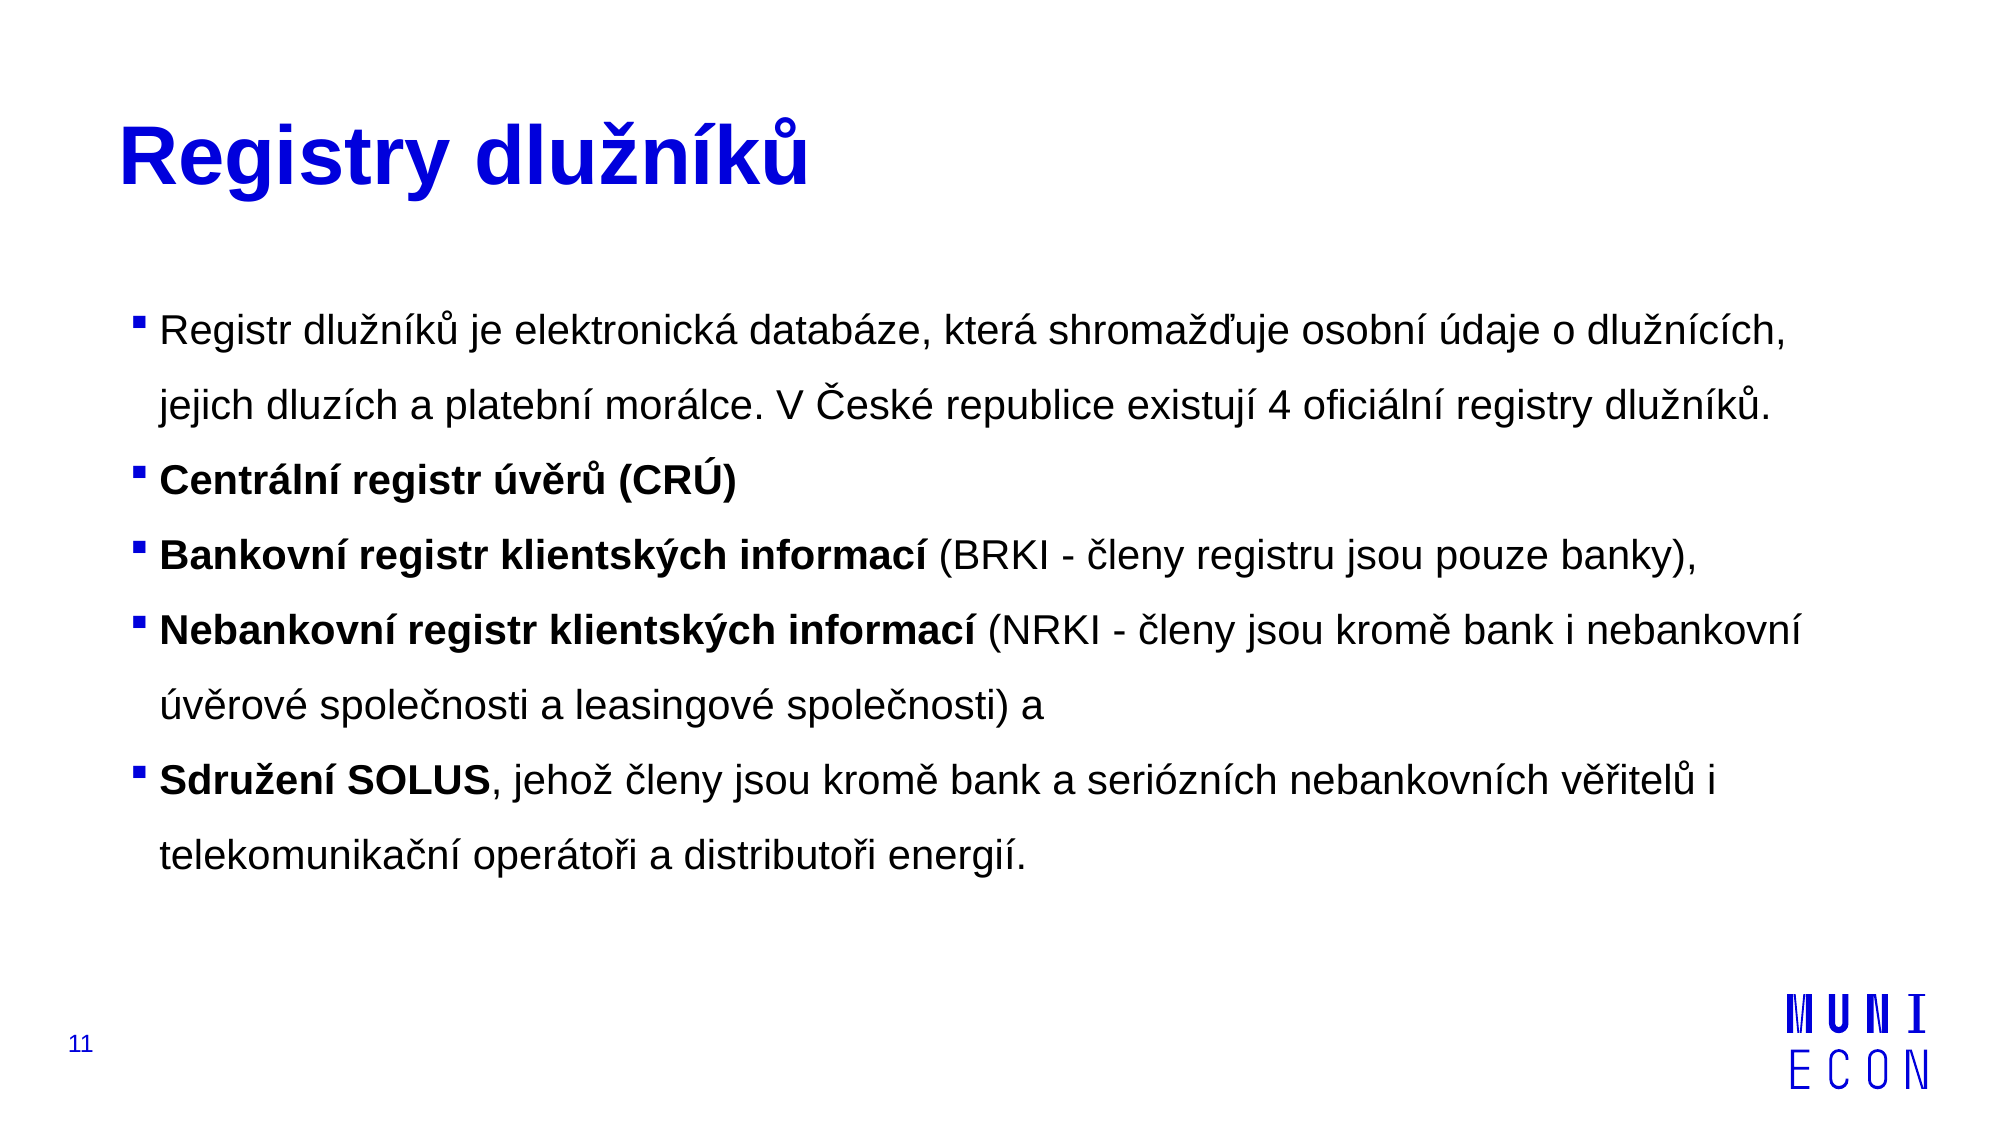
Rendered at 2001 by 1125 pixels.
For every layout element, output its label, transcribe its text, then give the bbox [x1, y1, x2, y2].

list Registr dlužníků je elektronická databáze, která shromažďuje osobní údaje o dlužnících, jejich dluzích a platební morálce. V České republice existují 4 oficiální registry dlužníků. Centrální registr úvěrů (CRÚ) Bankovní registr klientských informací (BRKI - členy registru jsou pouze banky), Nebankovní registr klientských informací (NRKI - členy jsou kromě bank i nebankovní úvěrové společnosti a leasingové společnosti) a Sdružení SOLUS, jehož členy jsou kromě bank a seriózních nebankovních věřitelů i telekomunikační operátoři a distributoři energií. [118, 277, 1883, 957]
title Registry dlužníků [118, 118, 1883, 193]
slide_number 11 [67, 1021, 110, 1063]
